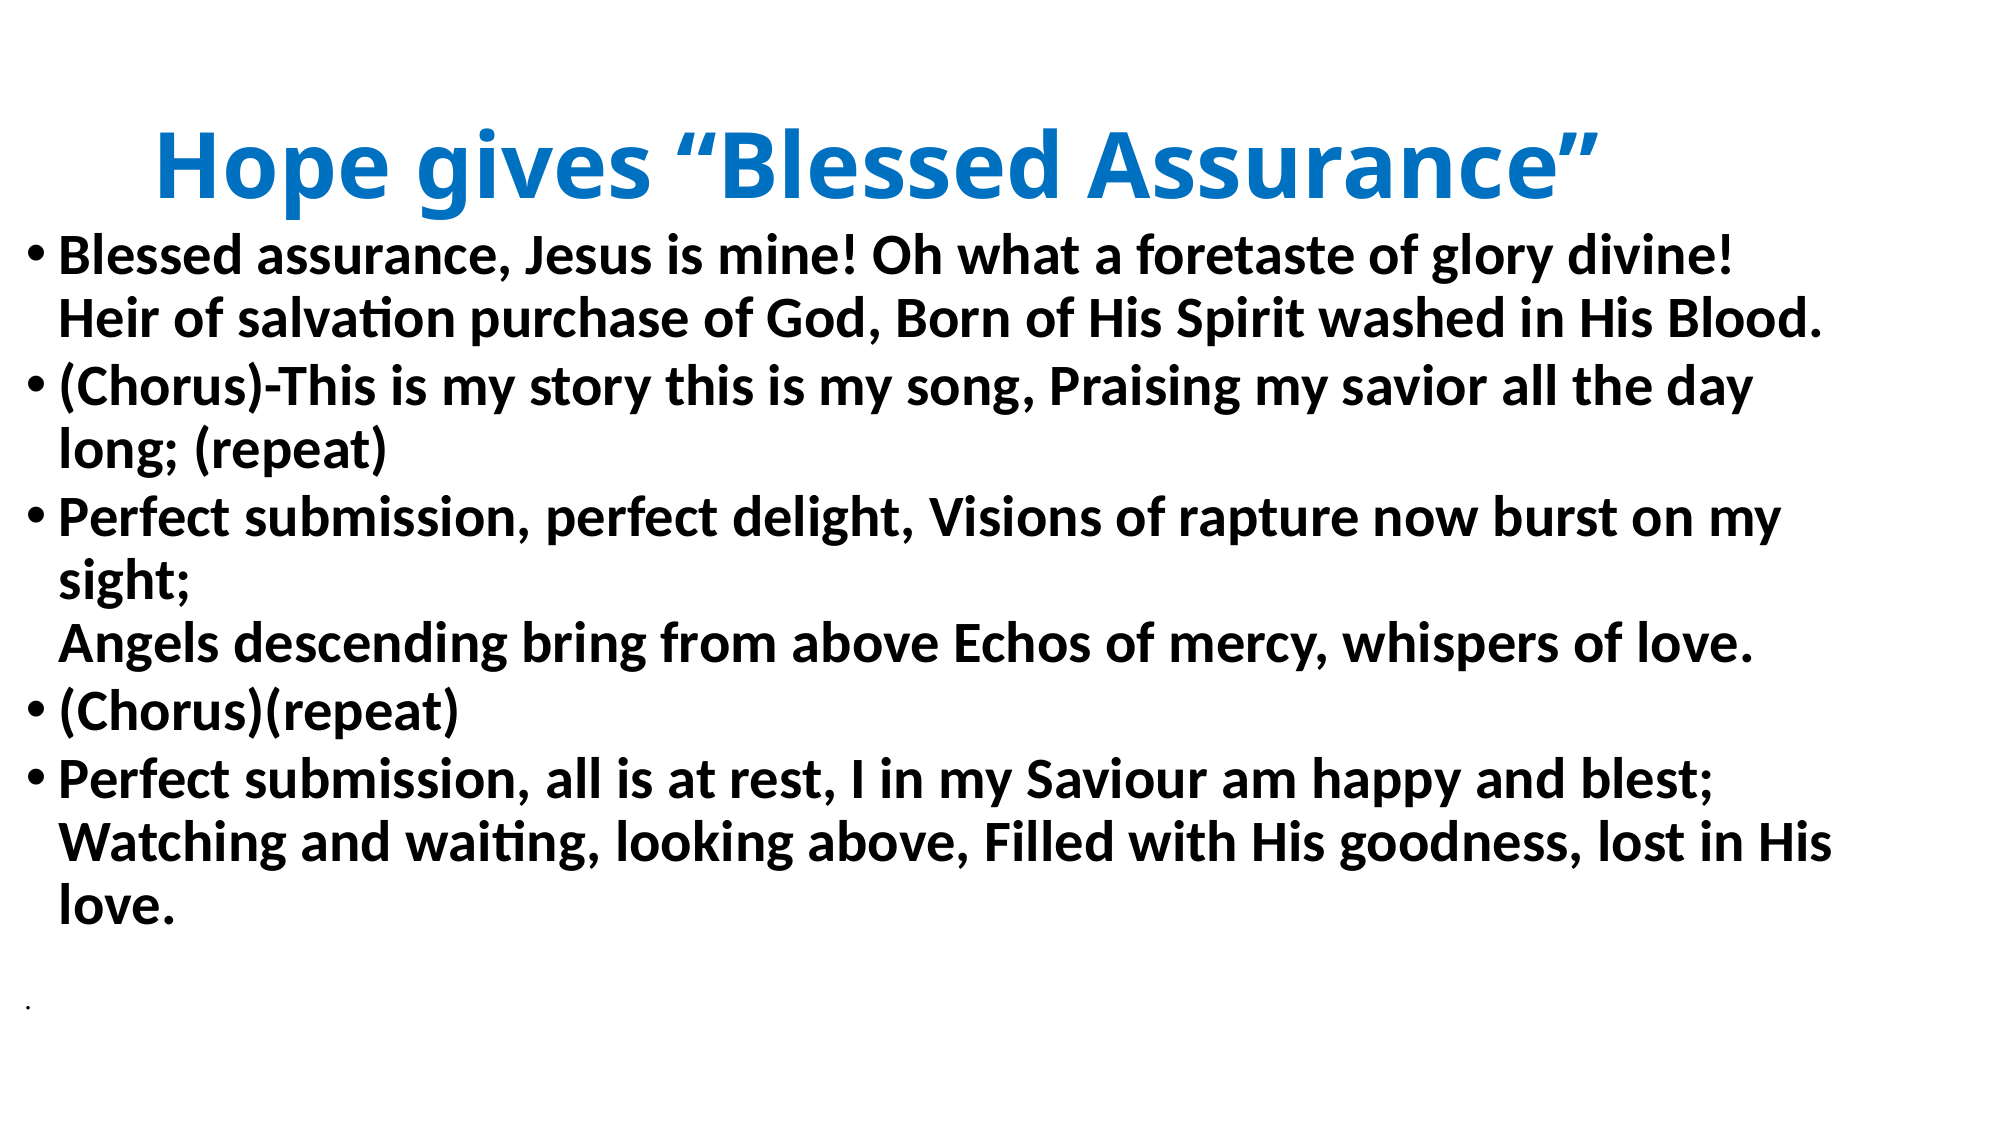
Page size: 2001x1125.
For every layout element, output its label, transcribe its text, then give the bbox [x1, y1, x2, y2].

list Blessed assurance, Jesus is mine! Oh what a foretaste of glory divine! Heir of salvation purchase of God, Born of His Spirit washed in His Blood. (Chorus)-This is my story this is my song, Praising my savior all the day long; (repeat) Perfect submission, perfect delight, Visions of rapture now burst on my sight; Angels descending bring from above Echos of mercy, whispers of love. (Chorus)(repeat) Perfect submission, all is at rest, I in my Saviour am happy and blest; Watching and waiting, looking above, Filled with His goodness, lost in His love. [10, 216, 1863, 1125]
title Hope gives “Blessed Assurance” [137, 59, 1863, 216]
